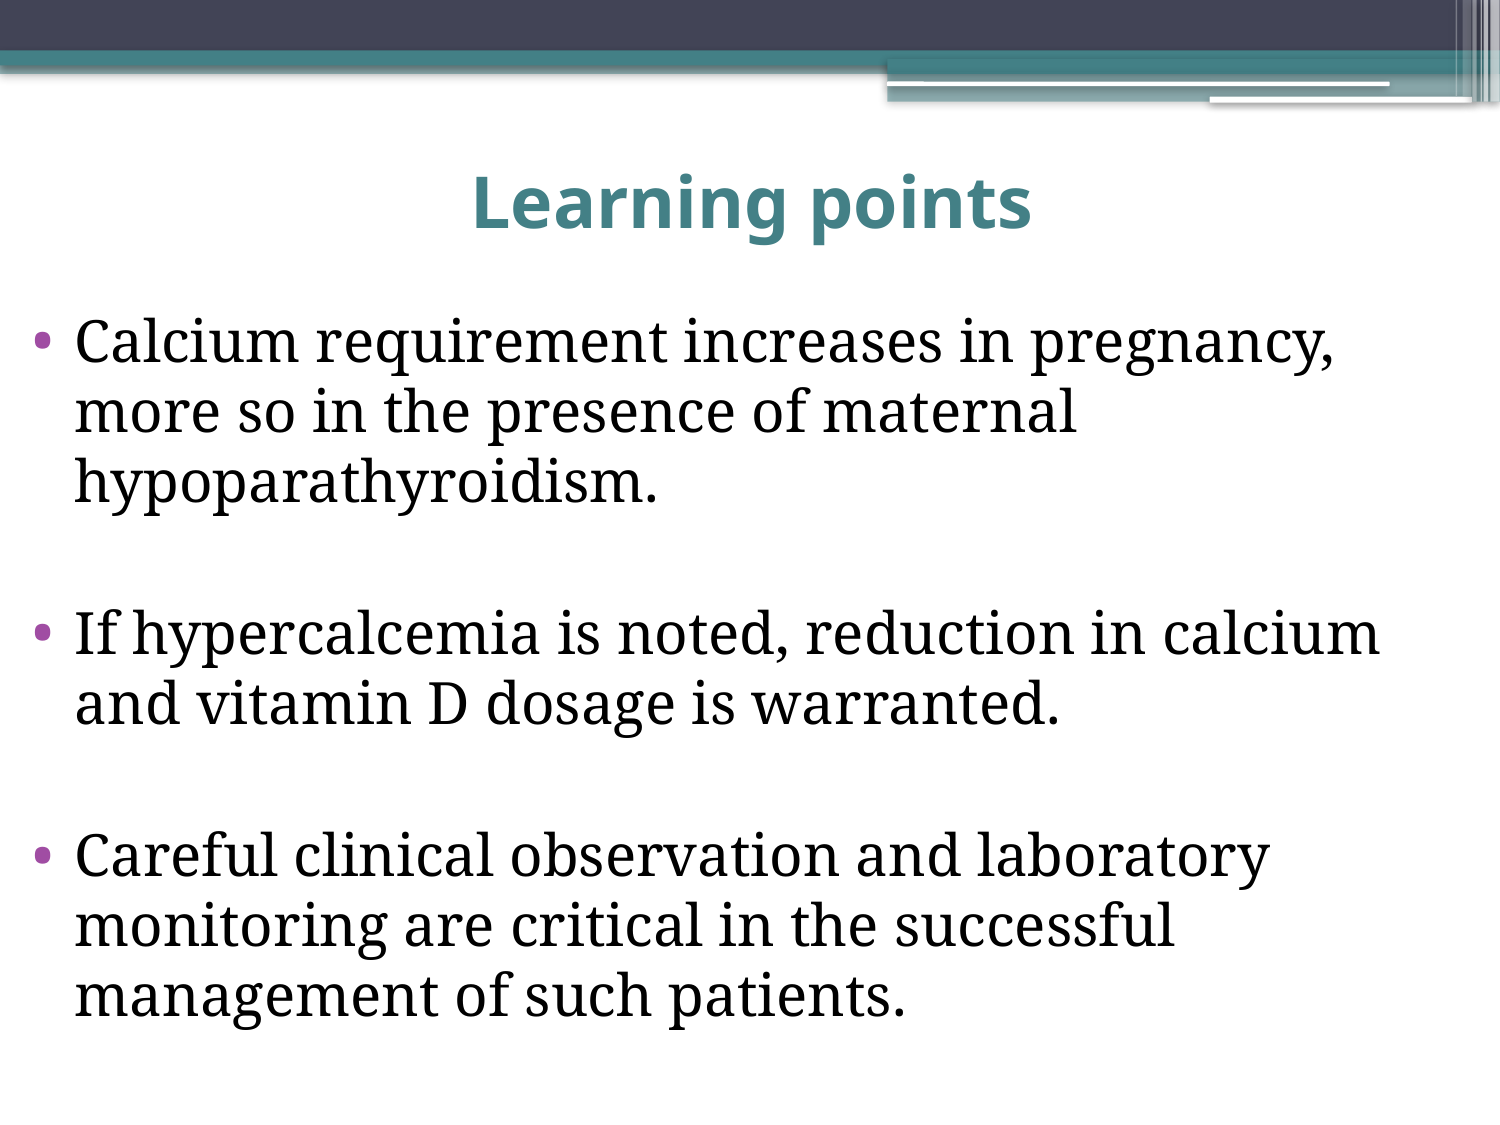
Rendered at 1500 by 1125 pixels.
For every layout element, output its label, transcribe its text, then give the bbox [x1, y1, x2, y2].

title Learning points [76, 149, 1427, 297]
list Calcium requirement increases in pregnancy, more so in the presence of maternal hypoparathyroidism. If hypercalcemia is noted, reduction in calcium and vitamin D dosage is warranted. Careful clinical observation and laboratory monitoring are critical in the successful management of such patients. [0, 297, 1471, 1124]
